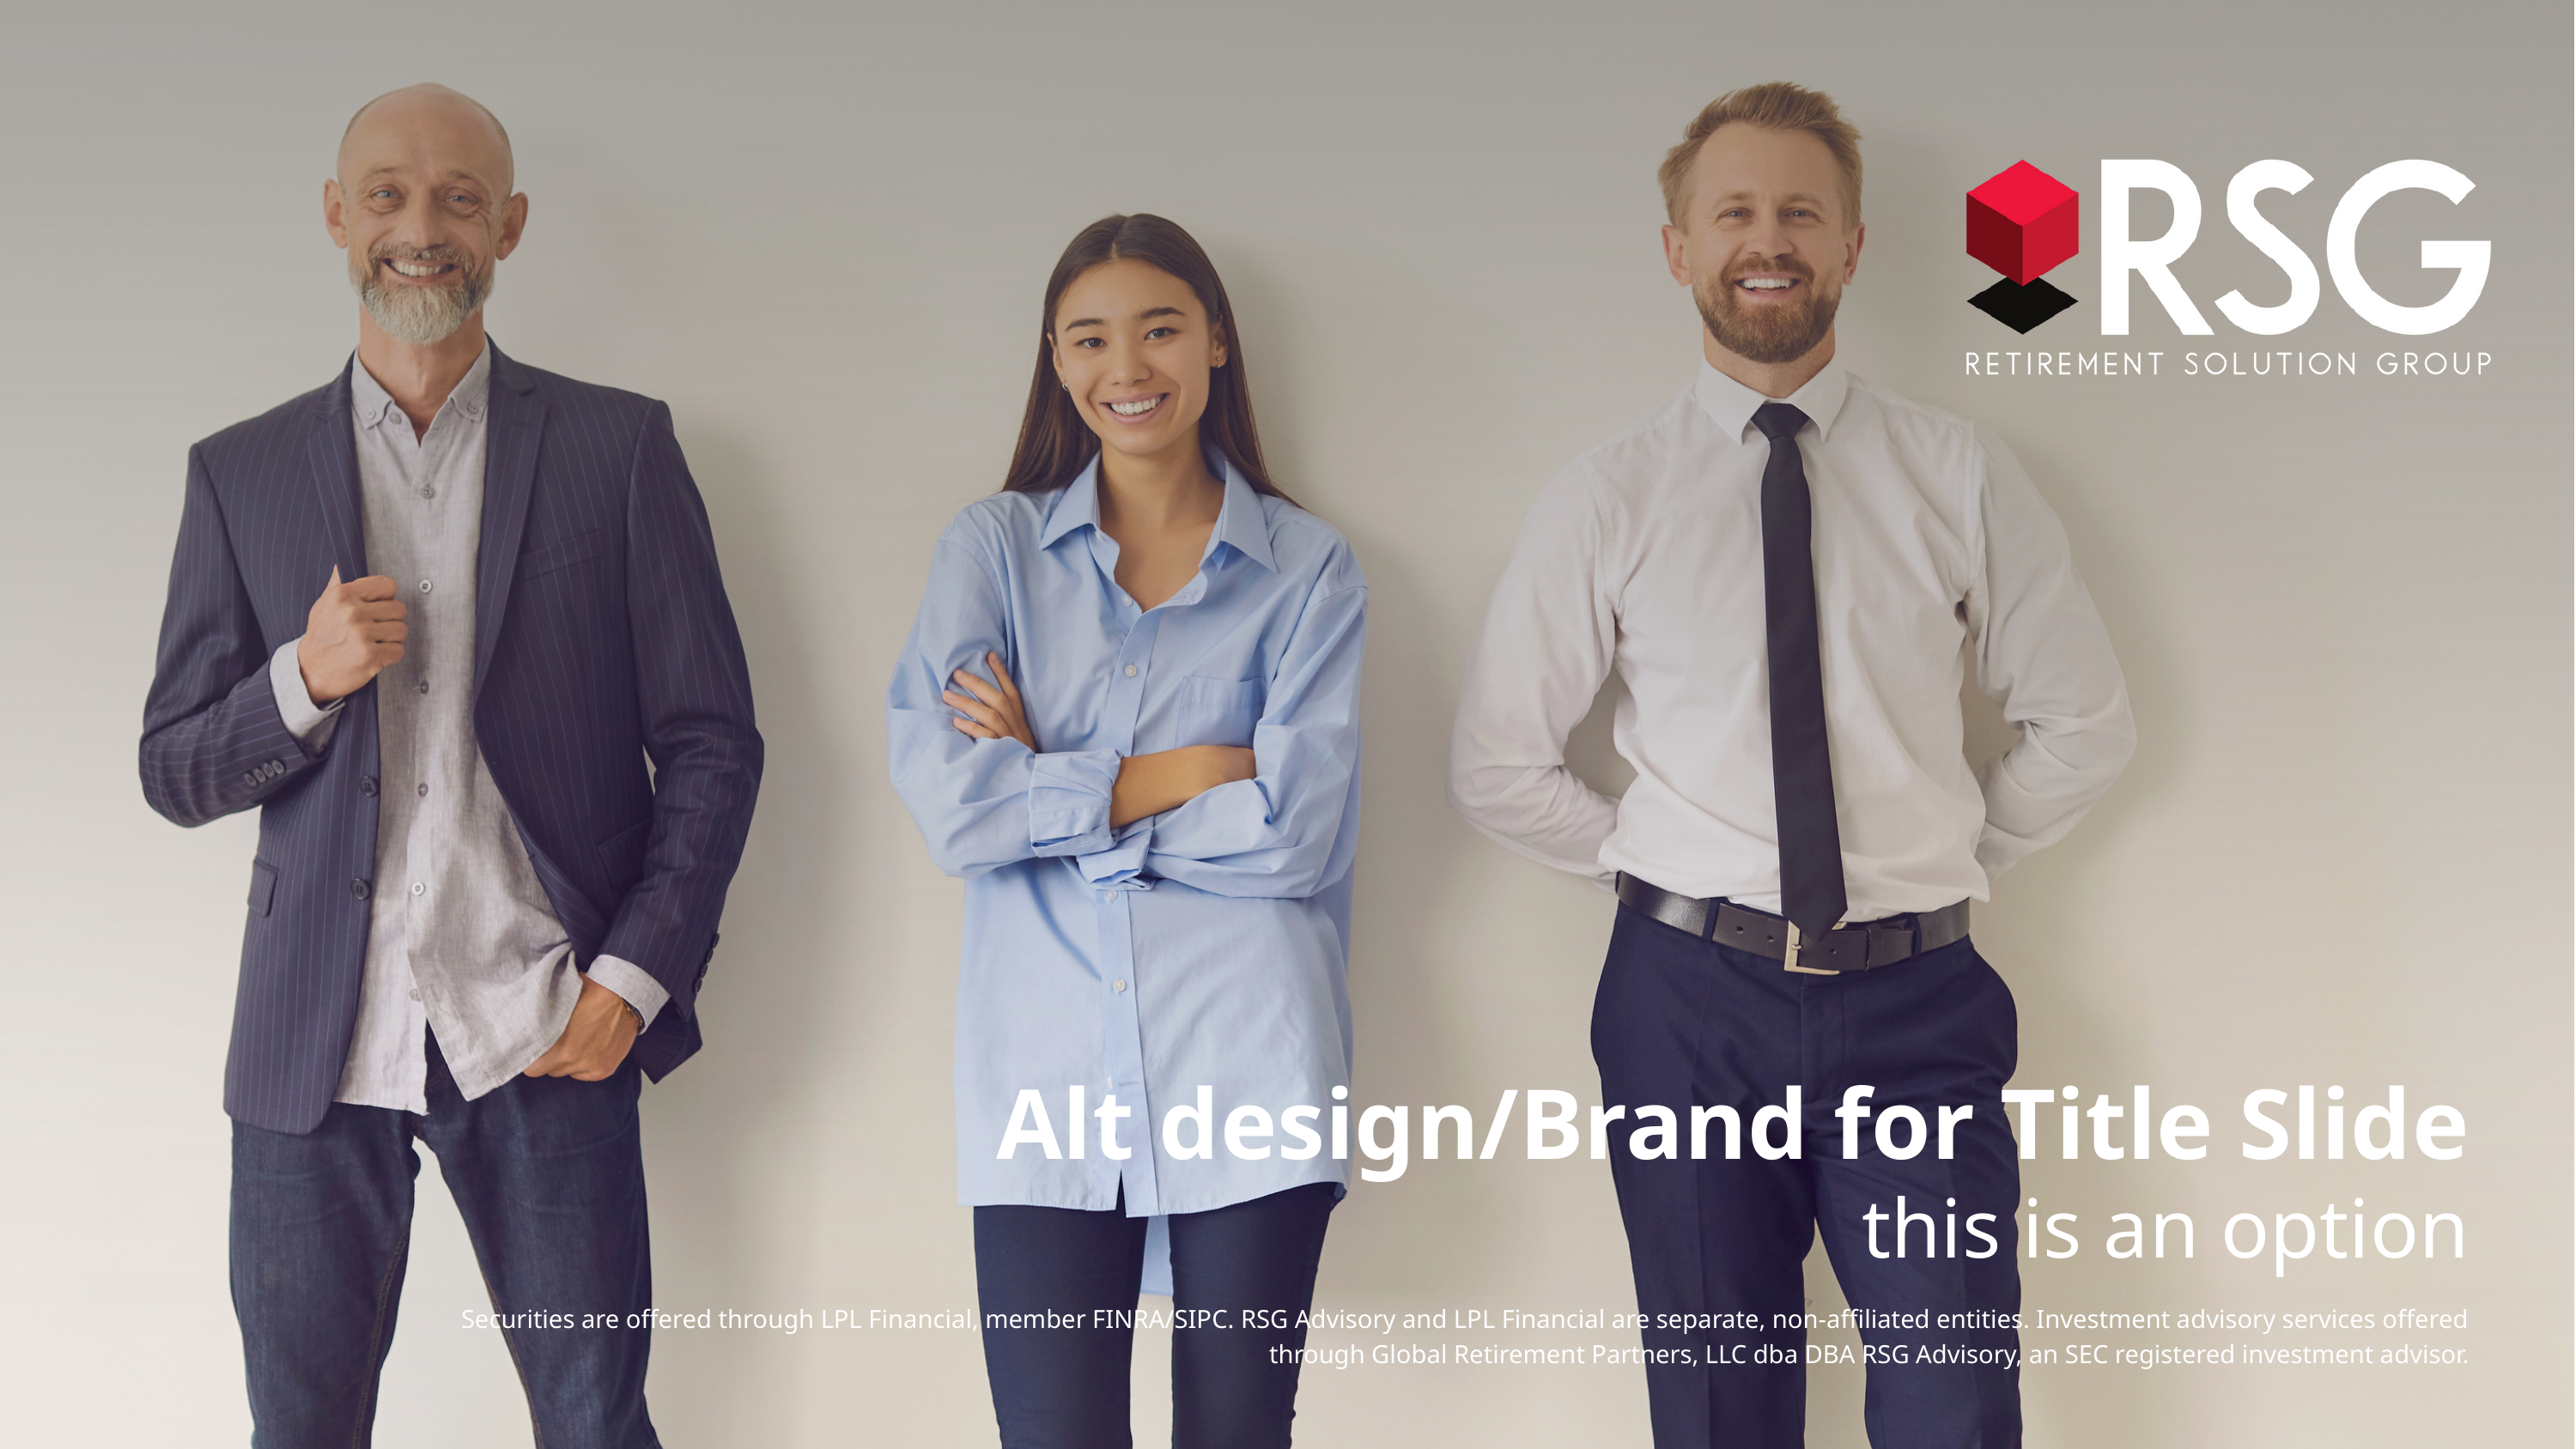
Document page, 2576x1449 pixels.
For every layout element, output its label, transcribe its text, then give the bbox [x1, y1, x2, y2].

text_box [0, 0, 2574, 1449]
text_box [1880, 5, 2576, 528]
text_box Alt design/Brand for Title Slide [65, 1068, 2470, 1179]
text_box this is an option [660, 1179, 2470, 1275]
text_box Securities are offered through LPL Financial, member FINRA/SIPC. RSG Advisory and LPL Financial are separate, non-affiliated entities. Investment advisory services offered through Global Retirement Partners, LLC dba DBA RSG Advisory, an SEC registered investment advisor. [449, 1298, 2470, 1414]
